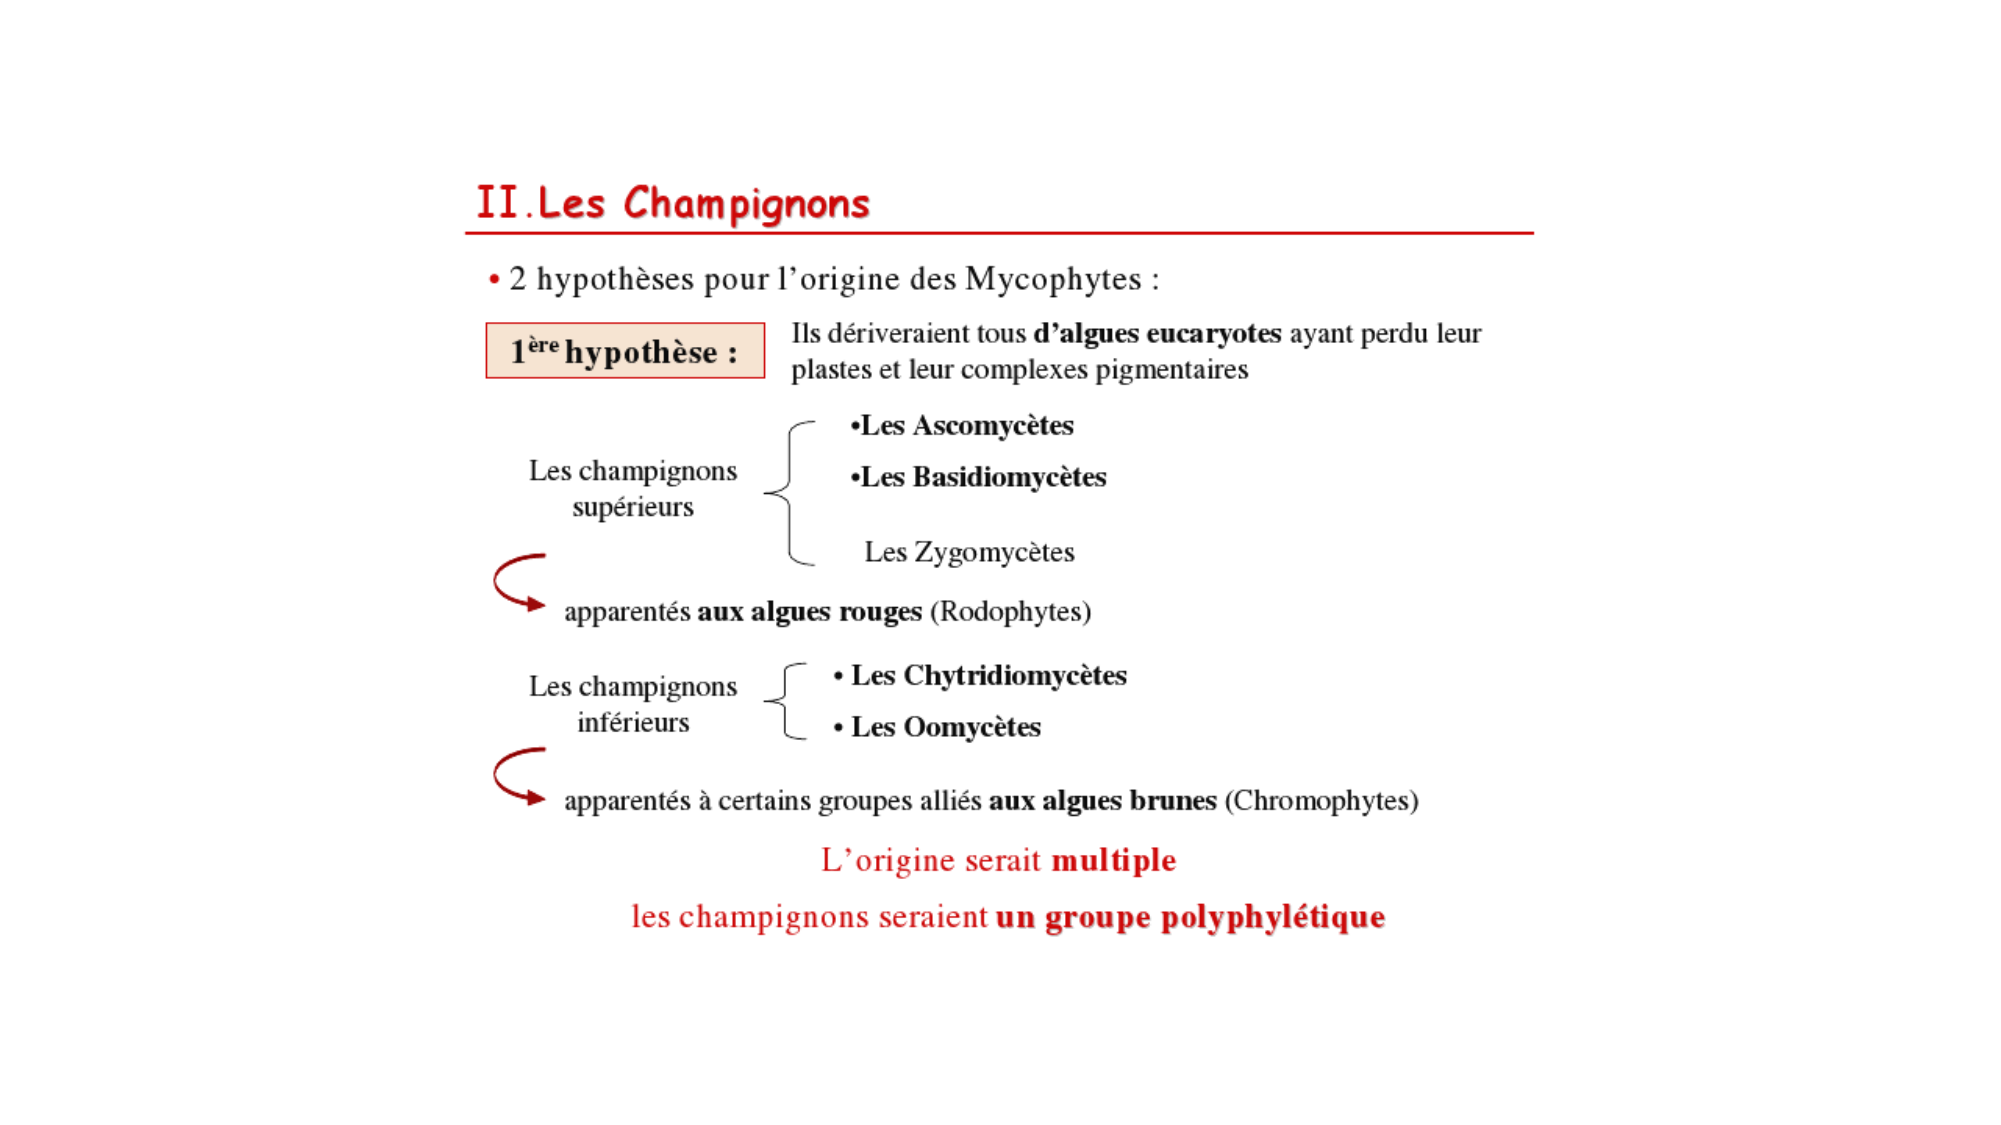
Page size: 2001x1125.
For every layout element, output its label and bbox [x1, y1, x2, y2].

picture [374, 121, 1625, 1004]
